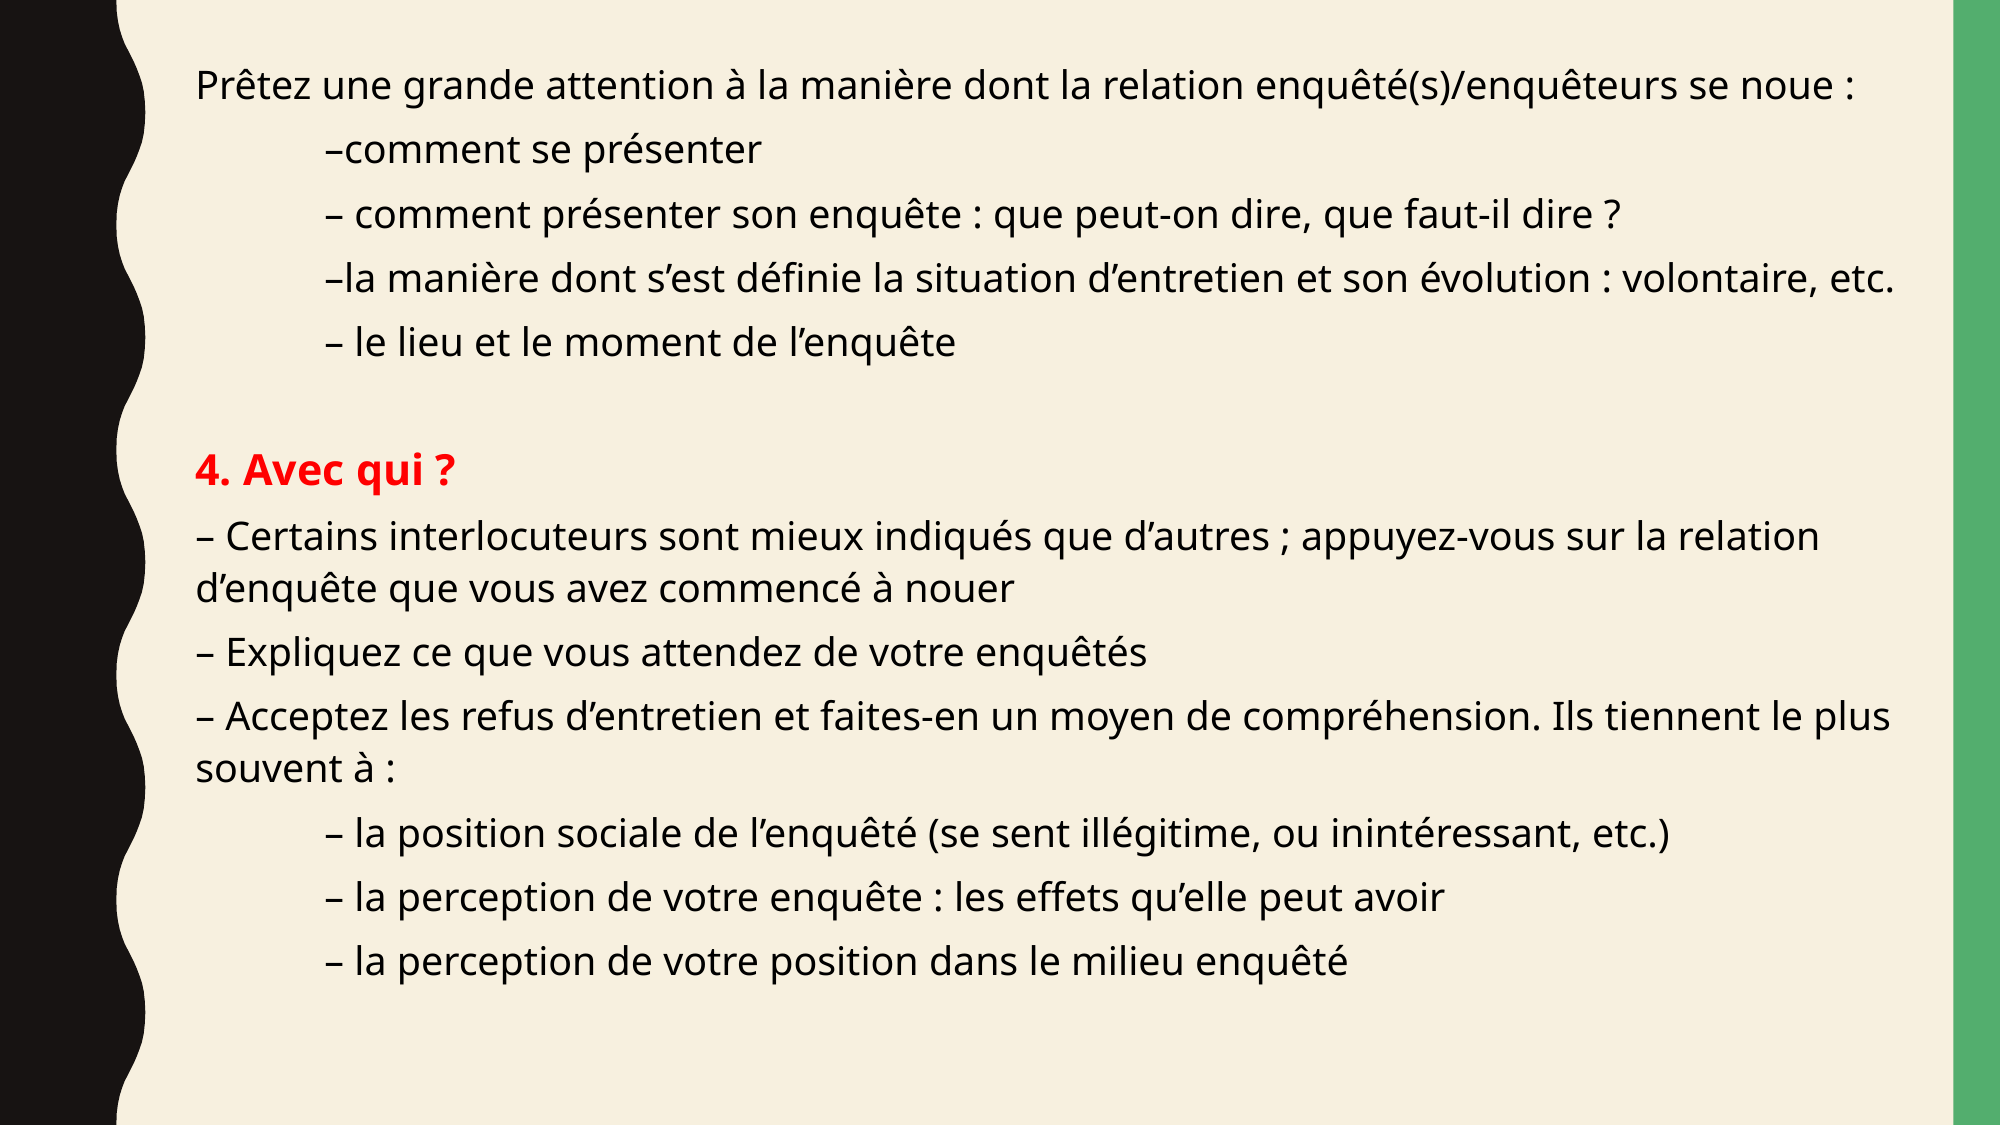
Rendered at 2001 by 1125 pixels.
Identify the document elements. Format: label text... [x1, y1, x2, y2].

list Prêtez une grande attention à la manière dont la relation enquêté(s)/enquêteurs se noue : –comment se présenter – comment présenter son enquête : que peut-on dire, que faut-il dire ? –la manière dont s’est définie la situation d’entretien et son évolution : volontaire, etc. – le lieu et le moment de l’enquête 4. Avec qui ? – Certains interlocuteurs sont mieux indiqués que d’autres ; appuyez-vous sur la relation d’enquête que vous avez commencé à nouer – Expliquez ce que vous attendez de votre enquêtés – Acceptez les refus d’entretien et faites-en un moyen de compréhension. Ils tiennent le plus souvent à : – la position sociale de l’enquêté (se sent illégitime, ou inintéressant, etc.) – la perception de votre enquête : les effets qu’elle peut avoir – la perception de votre position dans le milieu enquêté [180, 47, 1911, 1077]
